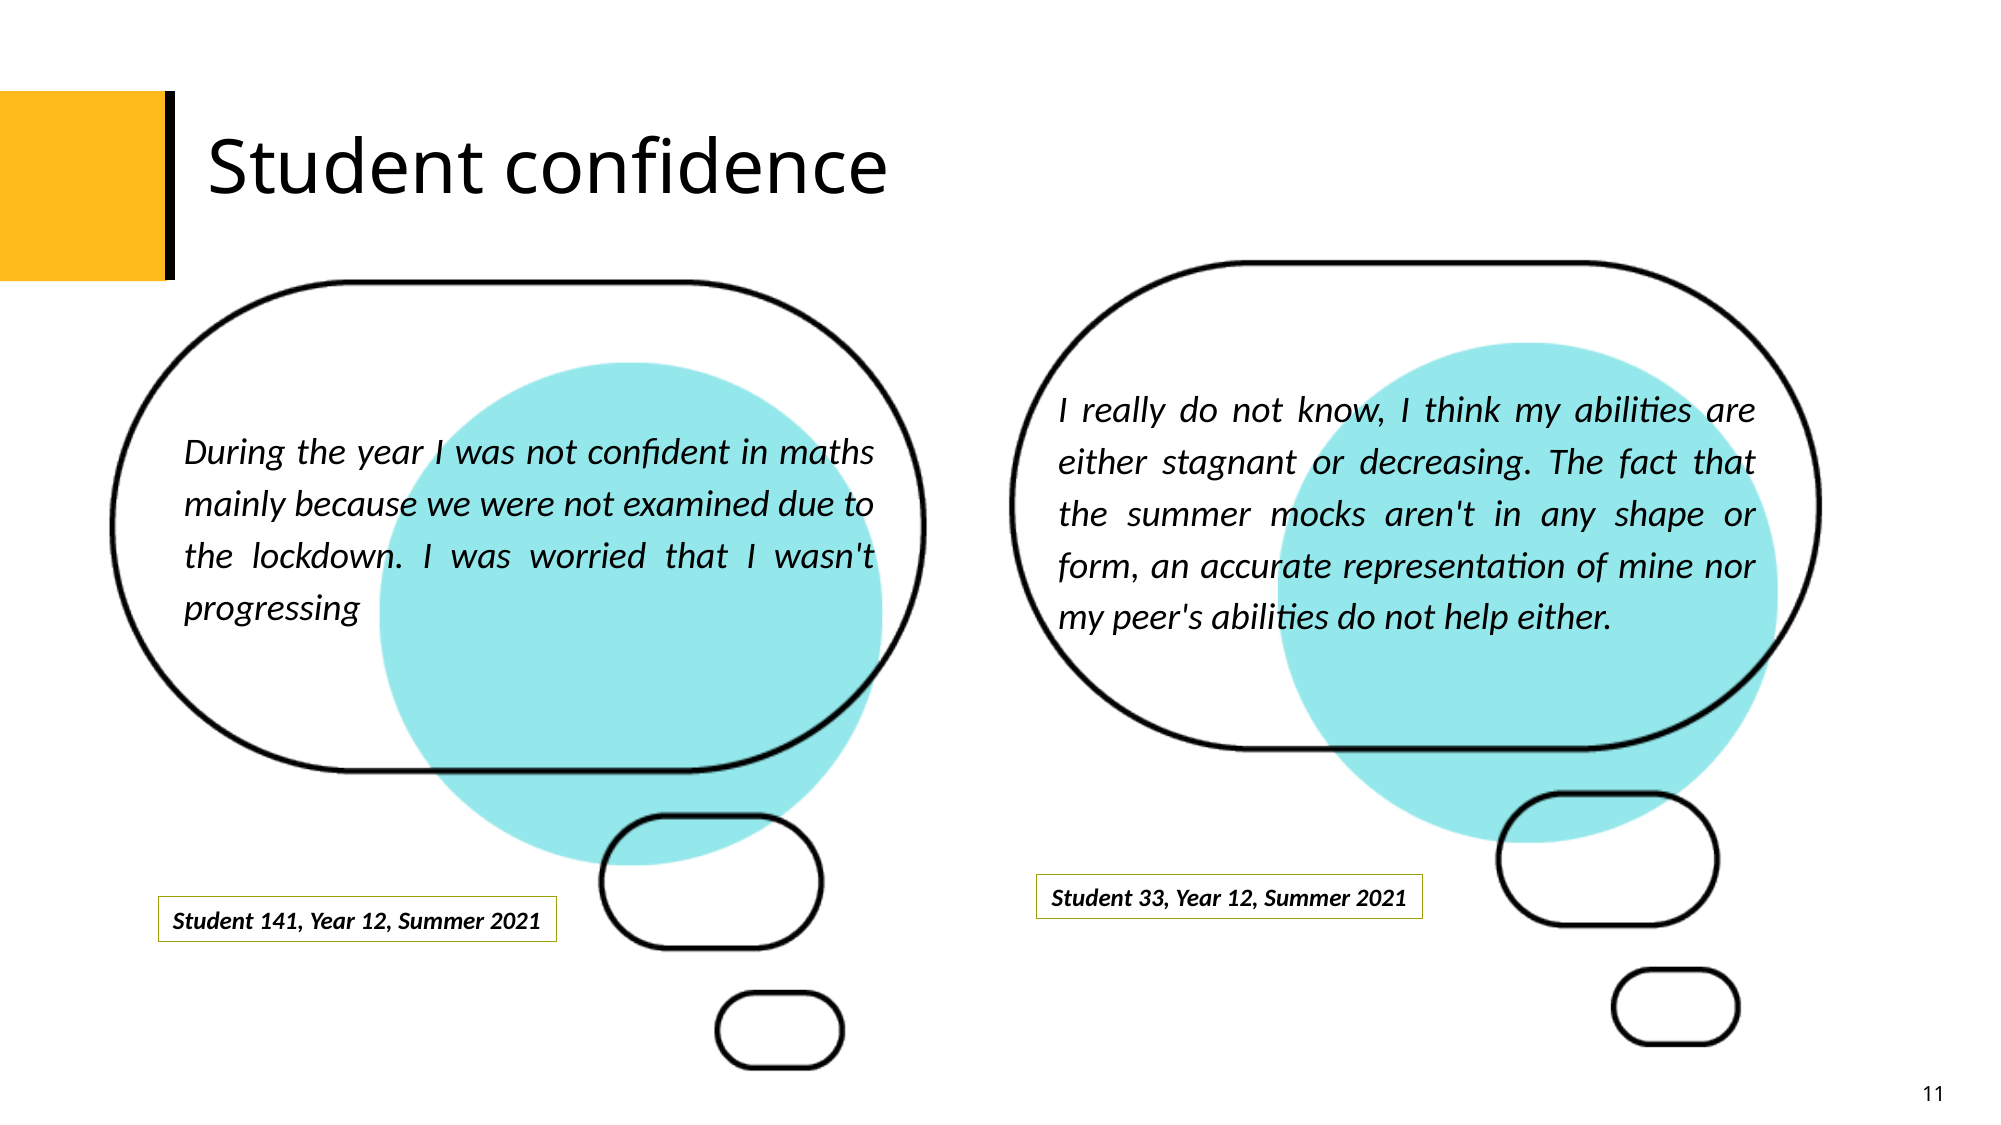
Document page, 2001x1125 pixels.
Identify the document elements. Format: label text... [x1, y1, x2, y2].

slide_number 11 [1510, 1064, 1961, 1125]
title Student confidence [192, 77, 1828, 213]
picture [56, 194, 1876, 1125]
